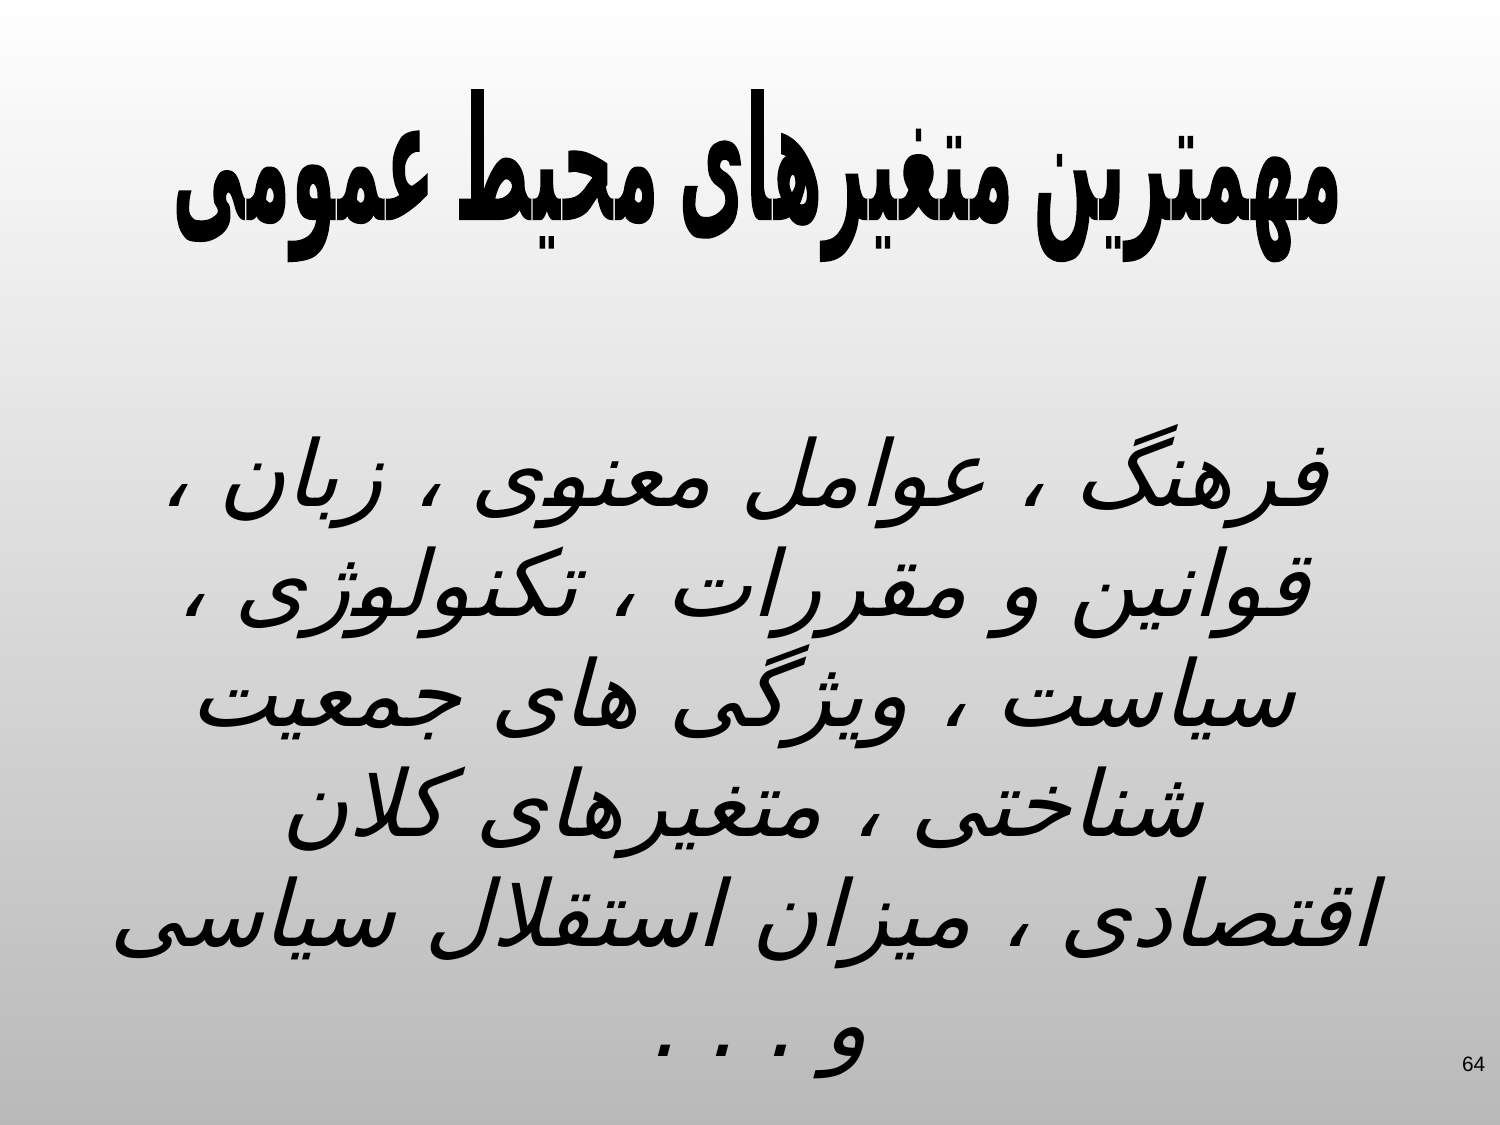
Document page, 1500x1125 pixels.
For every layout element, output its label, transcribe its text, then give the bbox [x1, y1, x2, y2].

text_box فرهنگ ، عوامل معنوی ، زبان ، قوانین و مقررات ، تکنولوژی ، سیاست ، ویژگی های جمعیت شناختی ، متغیرهای کلان اقتصادی ، میزان استقلال سیاسی و . . . [74, 407, 1413, 1082]
slide_number 64 [1149, 1024, 1500, 1103]
